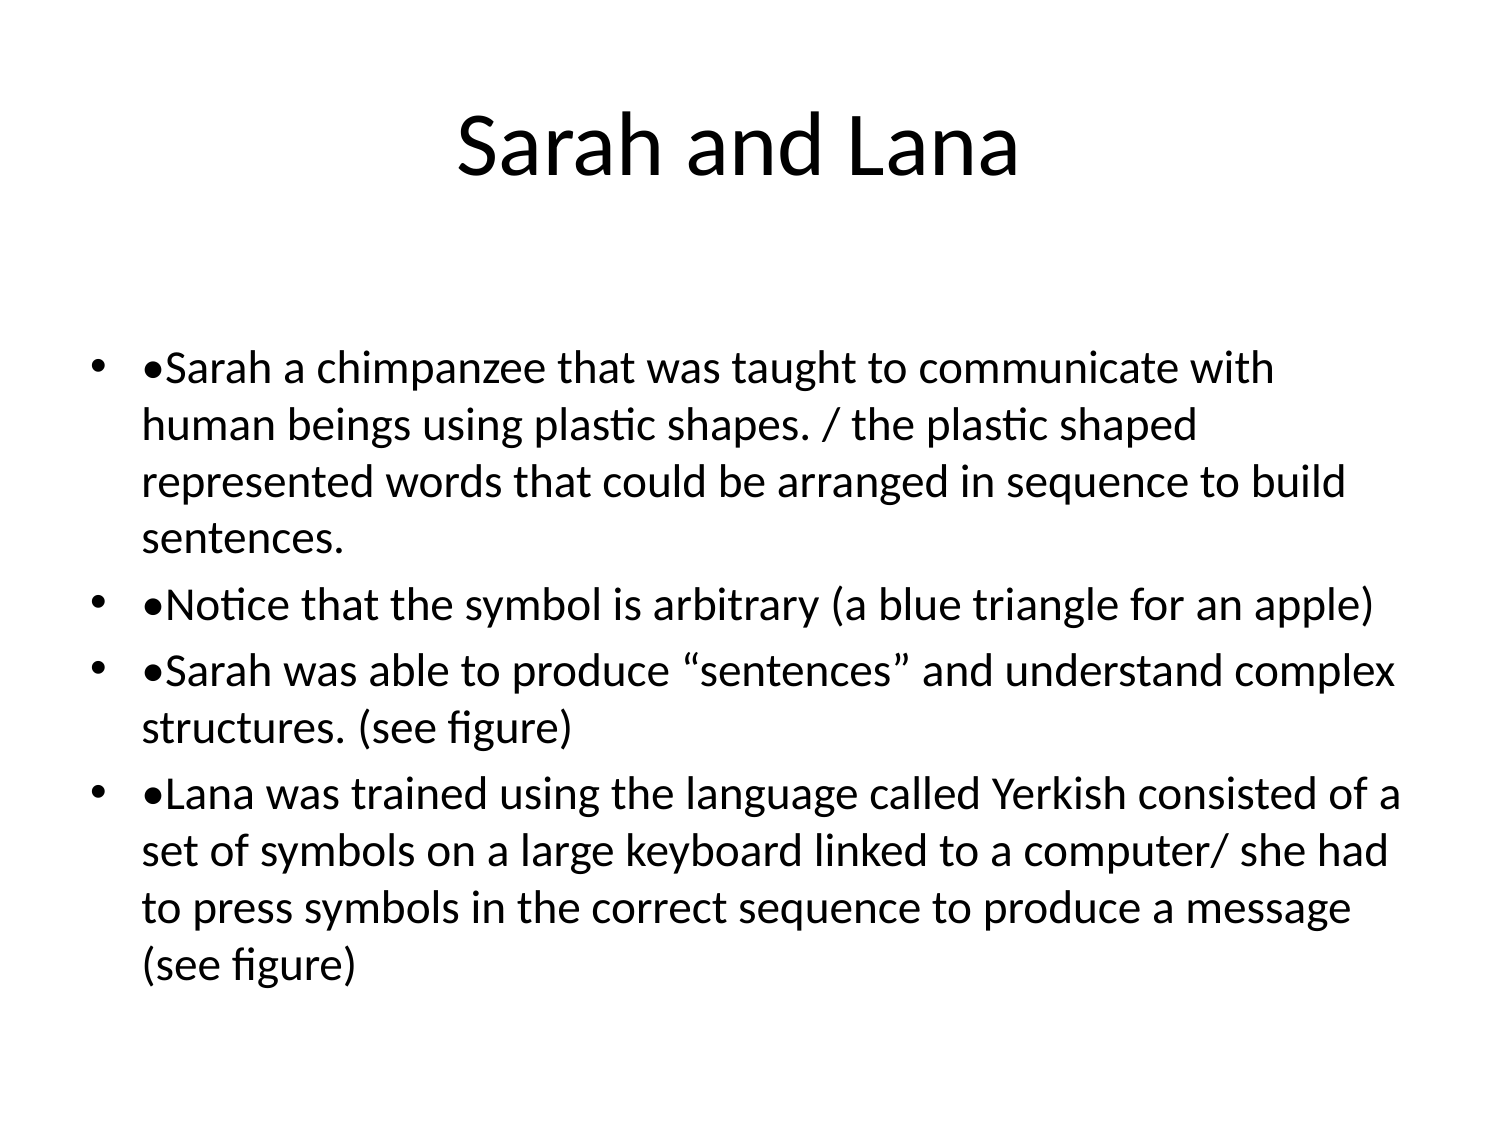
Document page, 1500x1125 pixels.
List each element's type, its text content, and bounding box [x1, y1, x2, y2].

list •Sarah a chimpanzee that was taught to communicate with human beings using plastic shapes. / the plastic shaped represented words that could be arranged in sequence to build sentences. •Notice that the symbol is arbitrary (a blue triangle for an apple) •Sarah was able to produce “sentences” and understand complex structures. (see figure) •Lana was trained using the language called Yerkish consisted of a set of symbols on a large keyboard linked to a computer/ she had to press symbols in the correct sequence to produce a message (see figure) [75, 262, 1425, 1005]
title Sarah and Lana [75, 45, 1425, 233]
